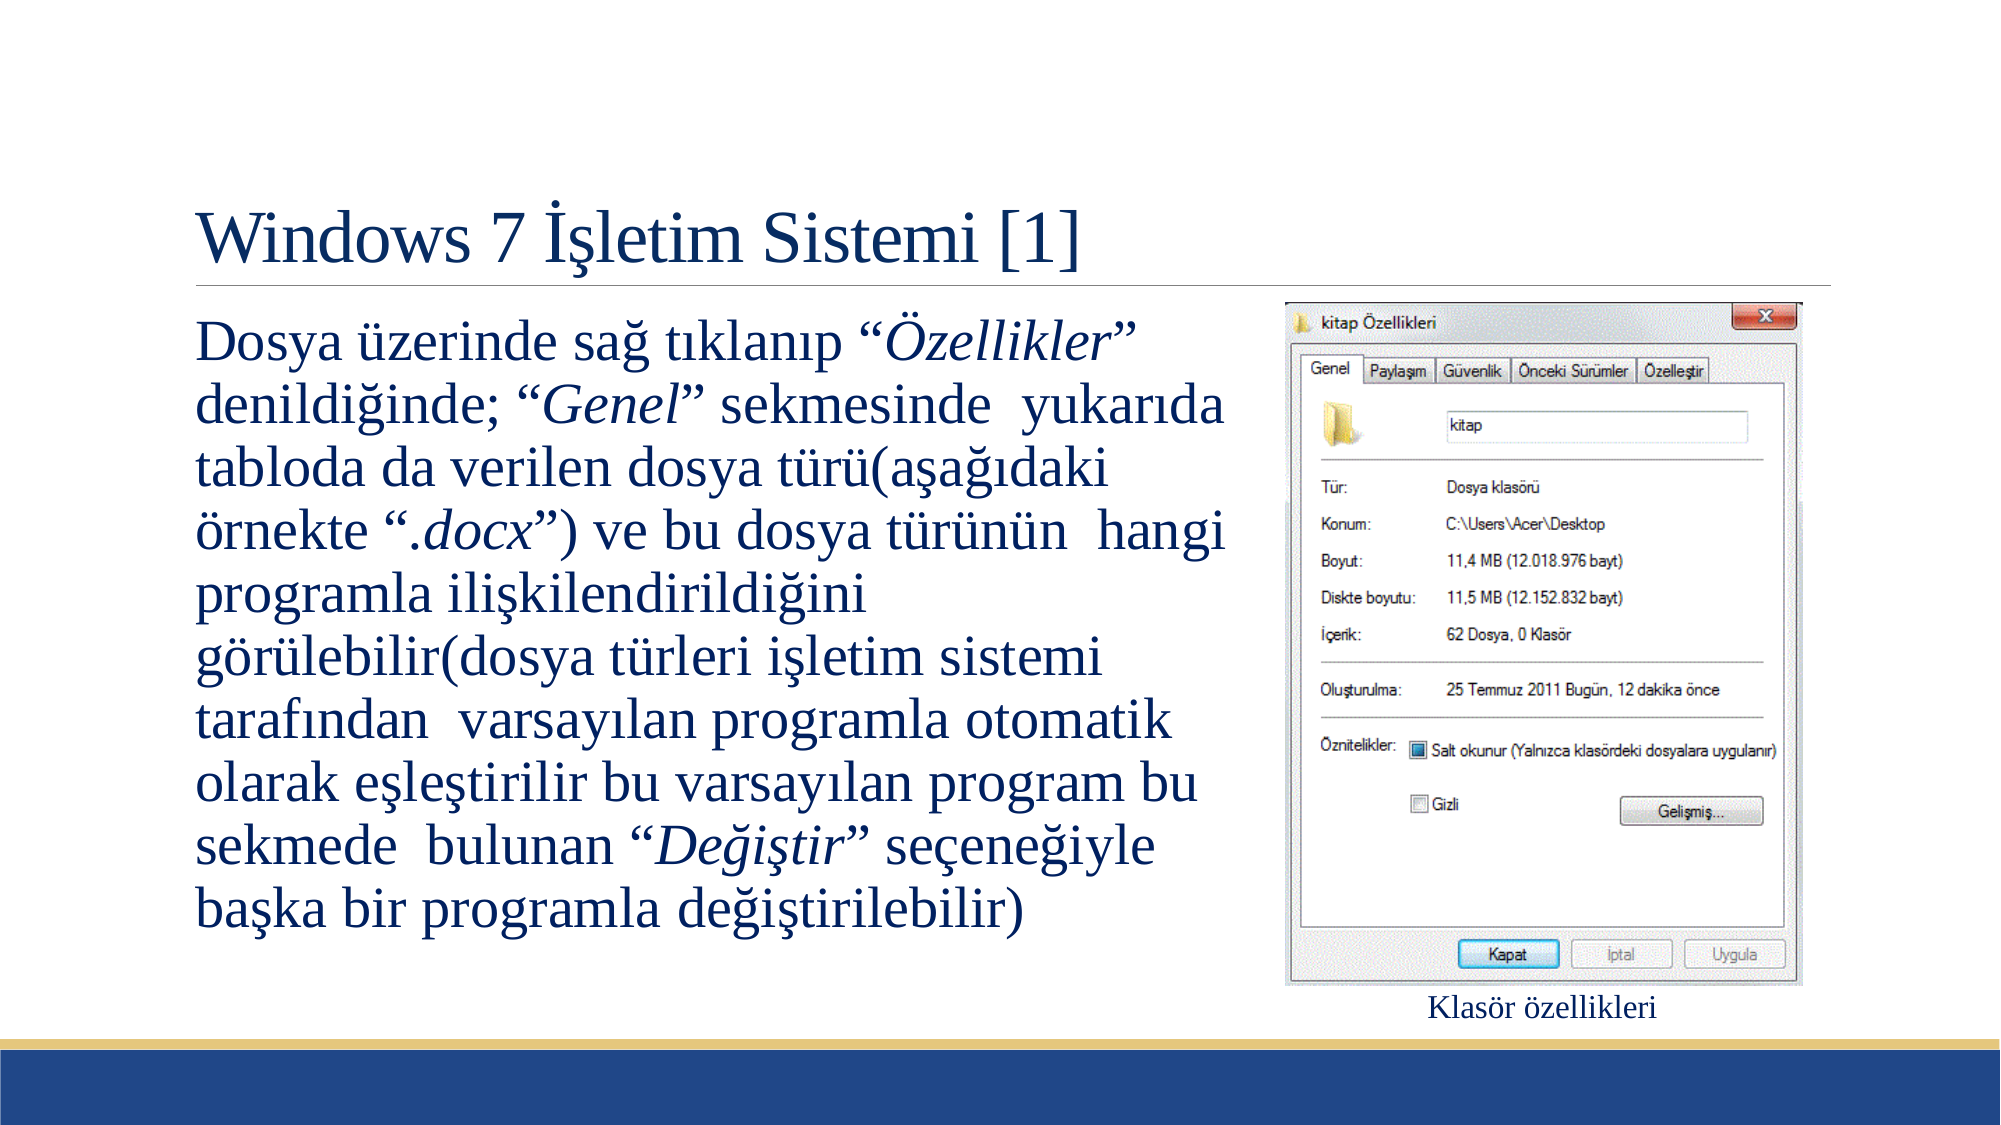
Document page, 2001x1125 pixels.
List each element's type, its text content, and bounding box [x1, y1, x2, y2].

title Windows 7 İşletim Sistemi [1] [180, 47, 1830, 285]
list Dosya üzerinde sağ tıklanıp “Özellikler” denildiğinde; “Genel” sekmesinde yukarıda tabloda da verilen dosya türü(aşağıdaki örnekte “.docx”) ve bu dosya türünün hangi programla ilişkilendirildiğini görülebilir(dosya türleri işletim sistemi tarafından varsayılan programla otomatik olarak eşleştirilir bu varsayılan program bu sekmede bulunan “Değiştir” seçeneğiyle başka bir programla değiştirilebilir) [180, 302, 1239, 963]
text_box [1285, 302, 1803, 986]
text_box Klasör özellikleri [1270, 985, 1815, 1026]
